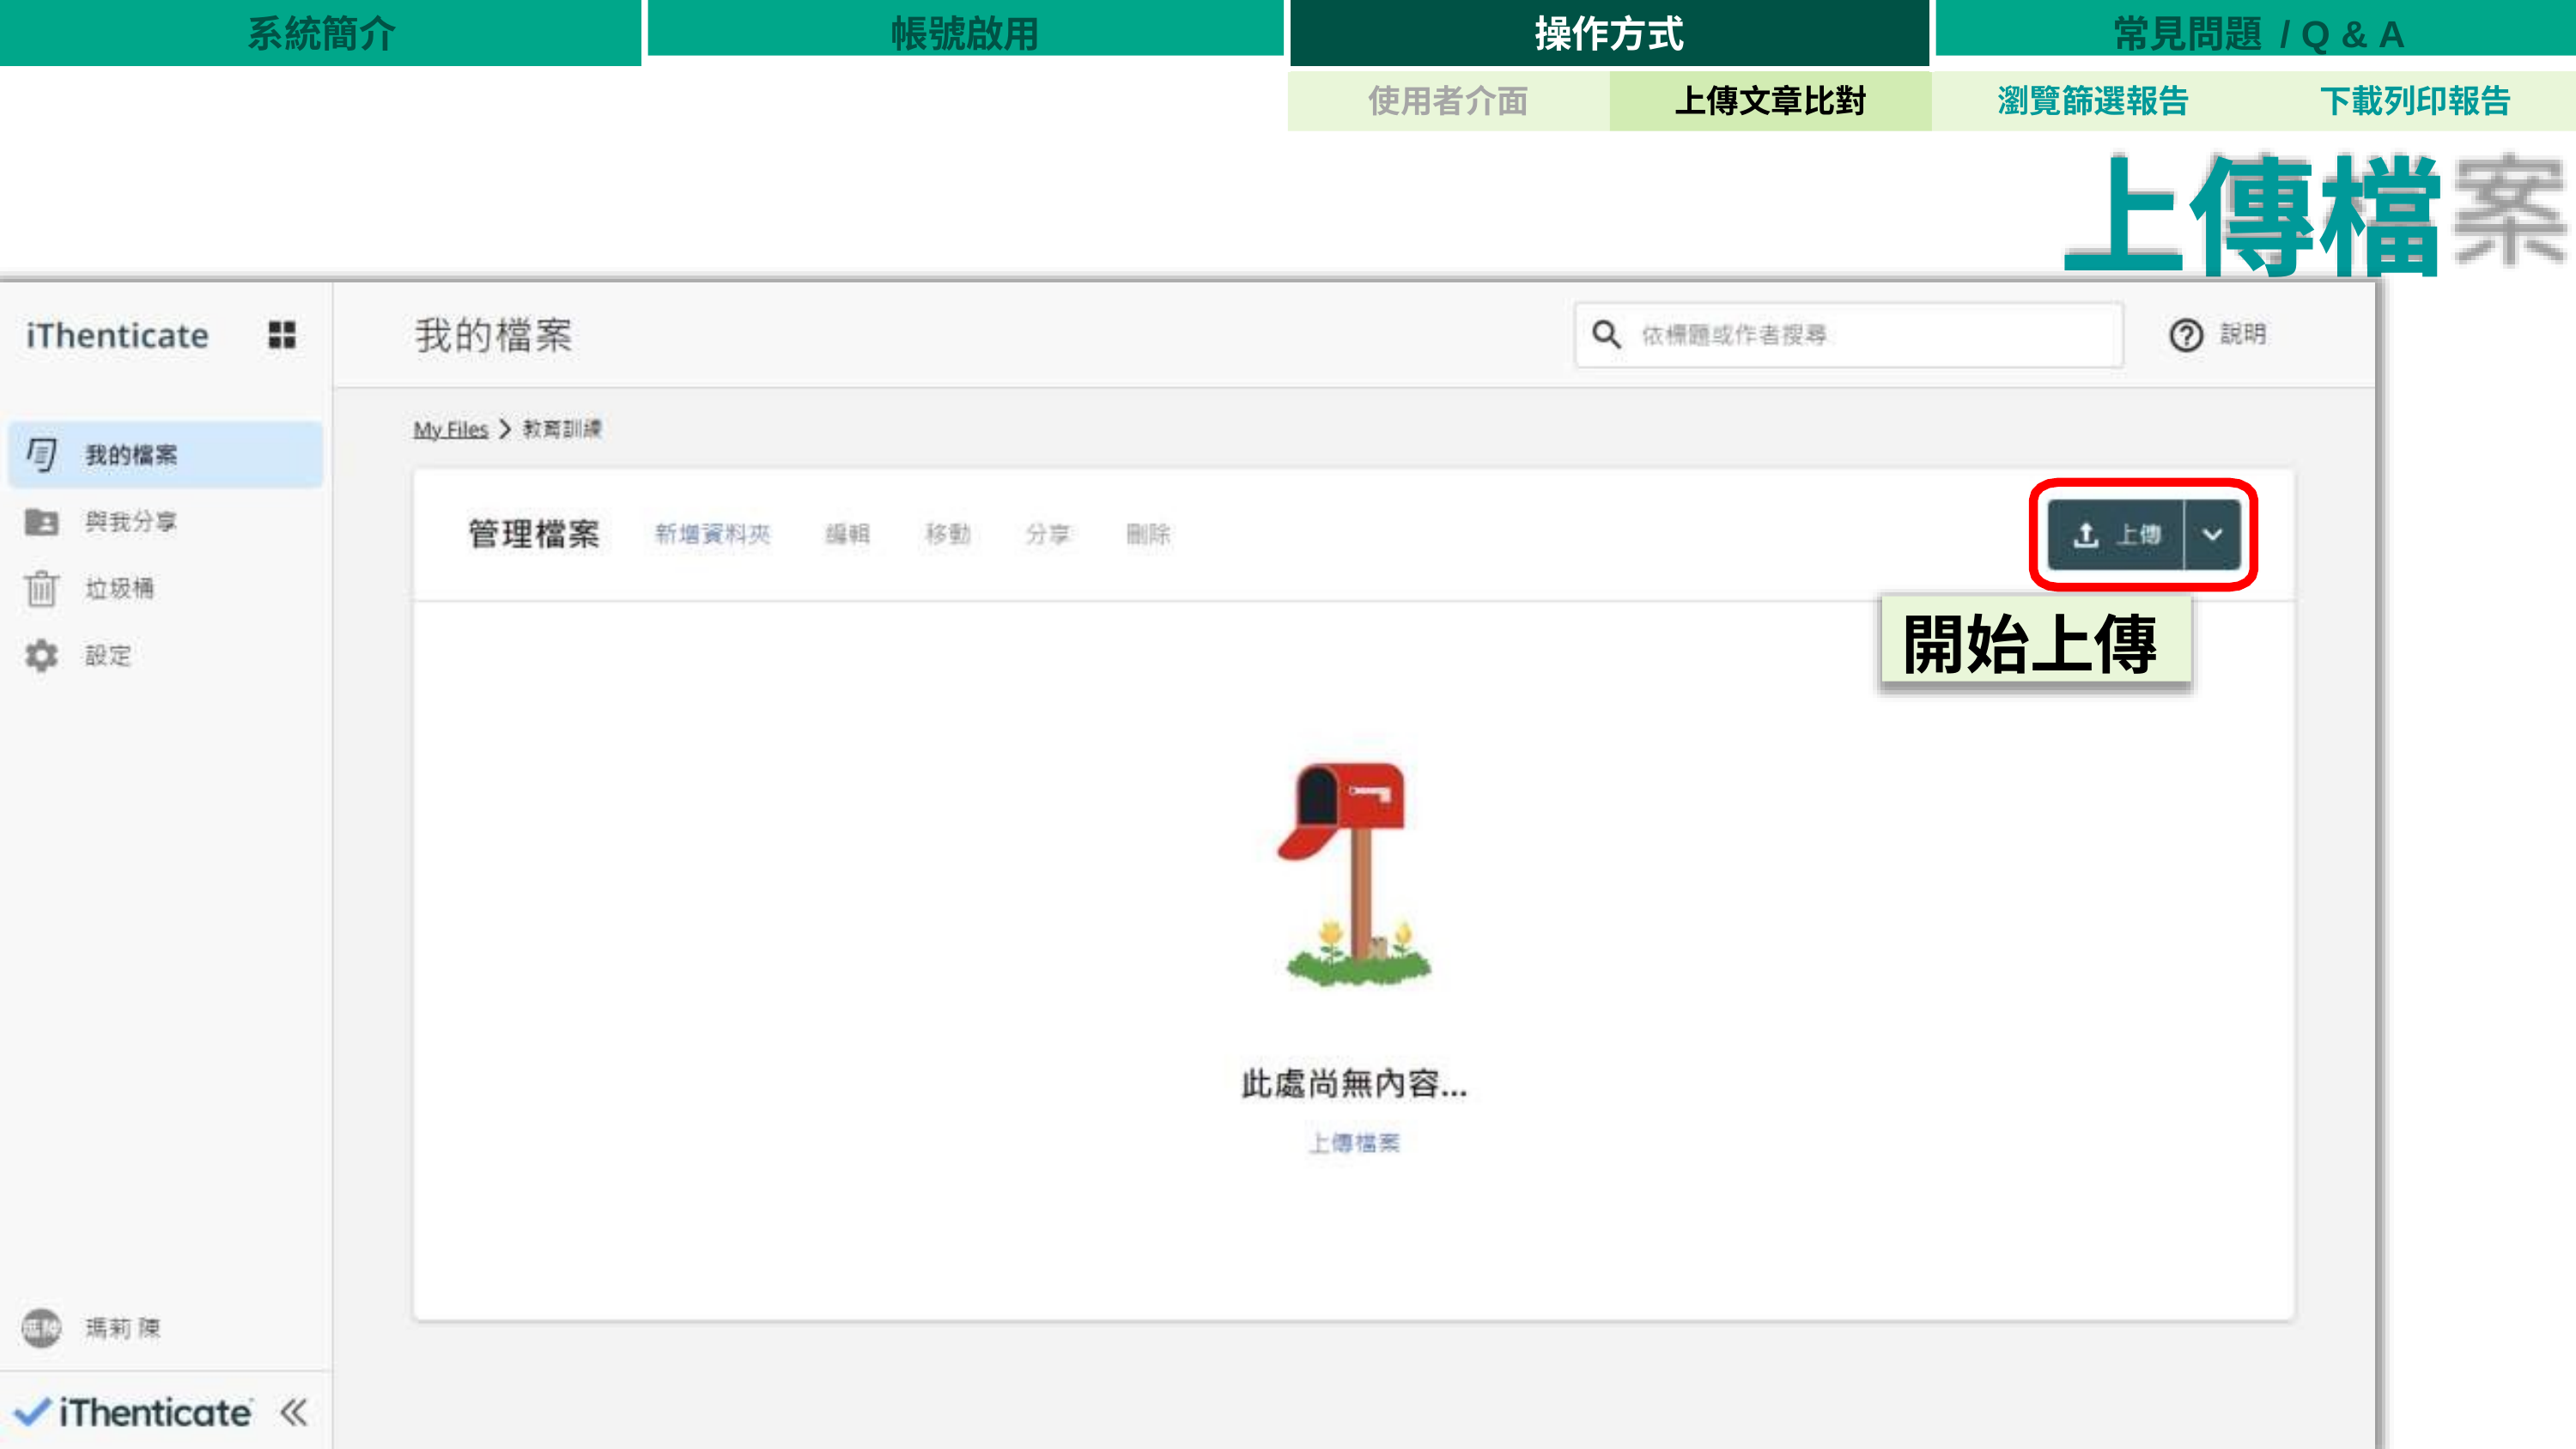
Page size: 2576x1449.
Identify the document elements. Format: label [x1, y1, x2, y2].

text_box [1973, 88, 2576, 967]
text_box [0, 0, 2576, 73]
text_box [0, 263, 2398, 1449]
text_box [0, 82, 1968, 262]
text_box [1287, 82, 2576, 131]
